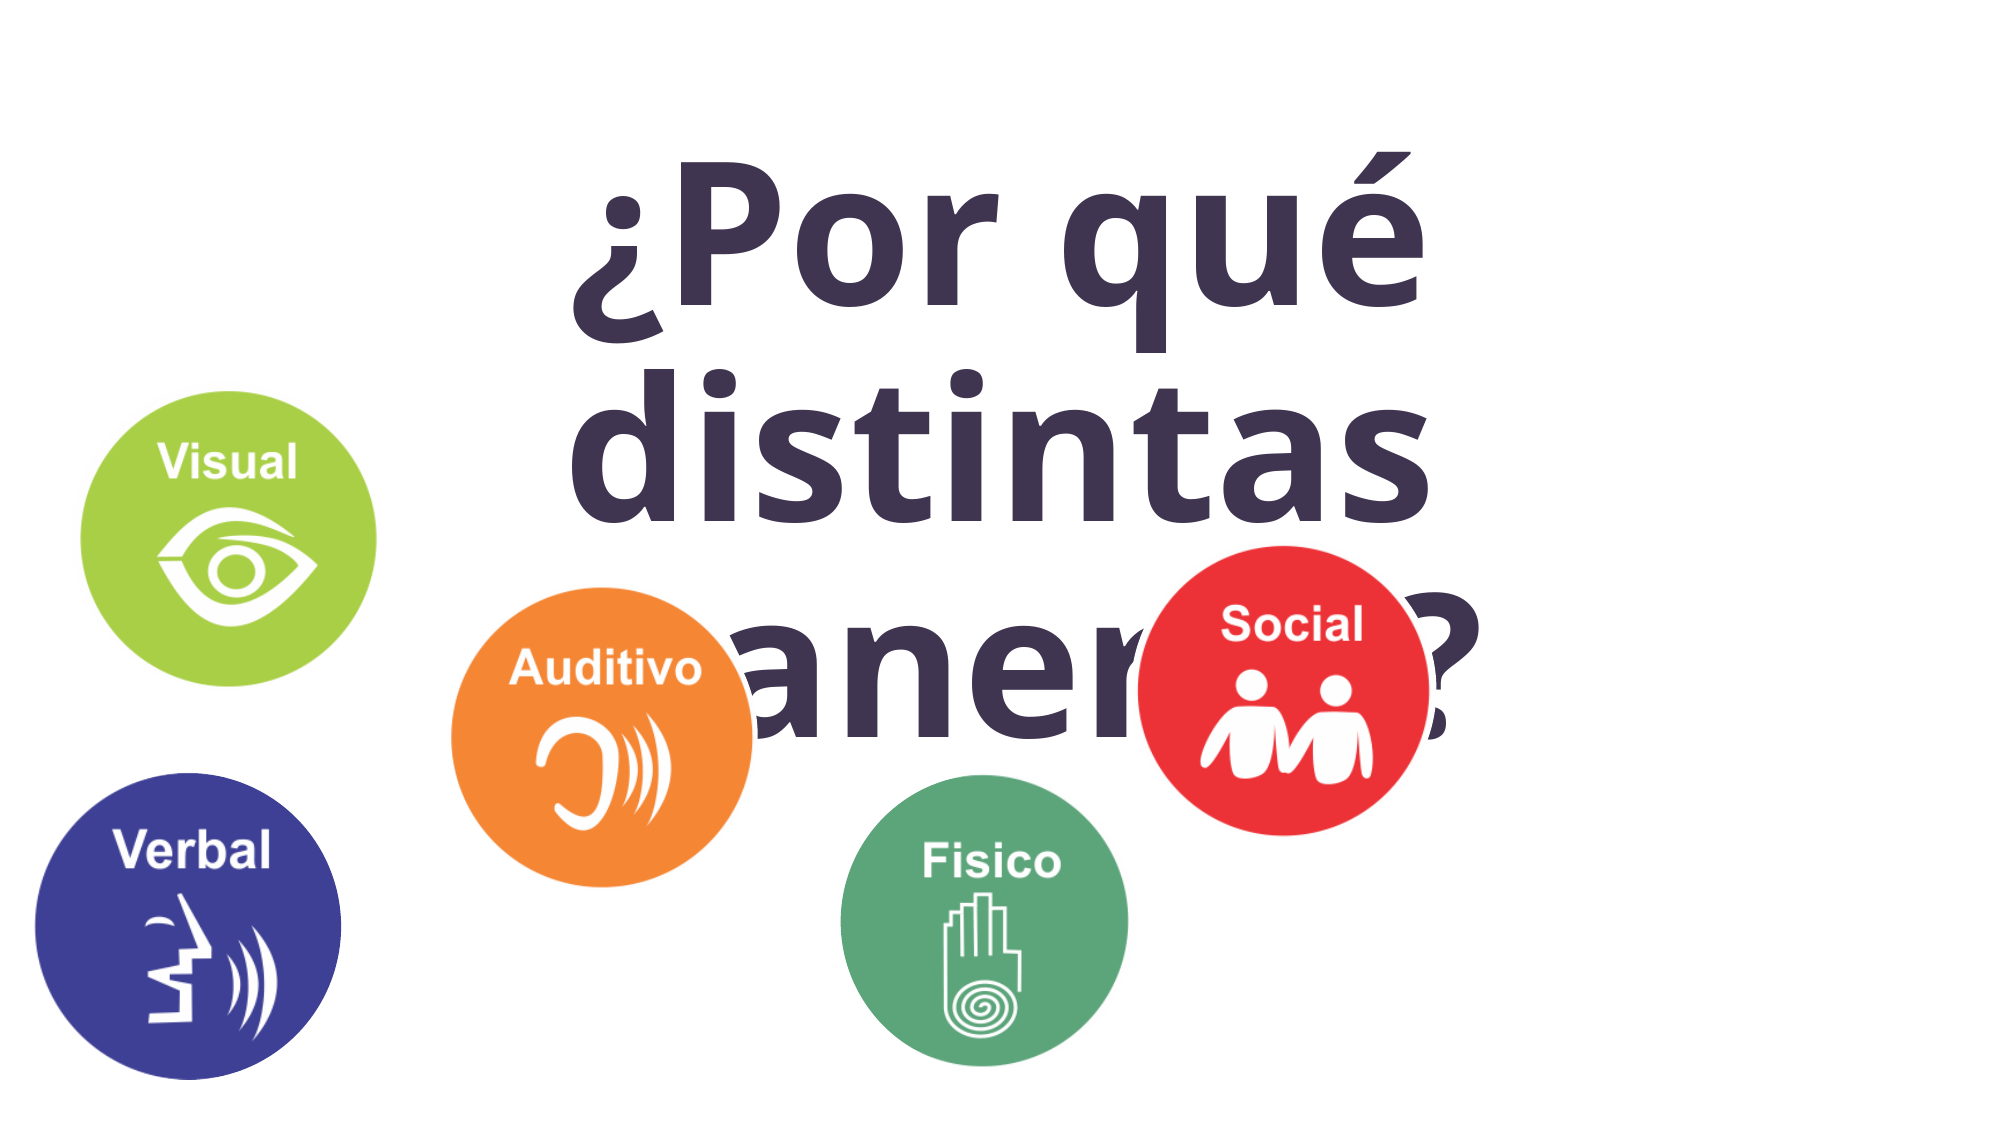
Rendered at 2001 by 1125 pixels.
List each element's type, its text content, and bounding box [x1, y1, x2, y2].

picture [71, 382, 378, 690]
picture [450, 583, 758, 891]
picture [840, 539, 1437, 1070]
title ¿Por qué distintas maneras? [137, 125, 1863, 1059]
picture [33, 772, 342, 1081]
